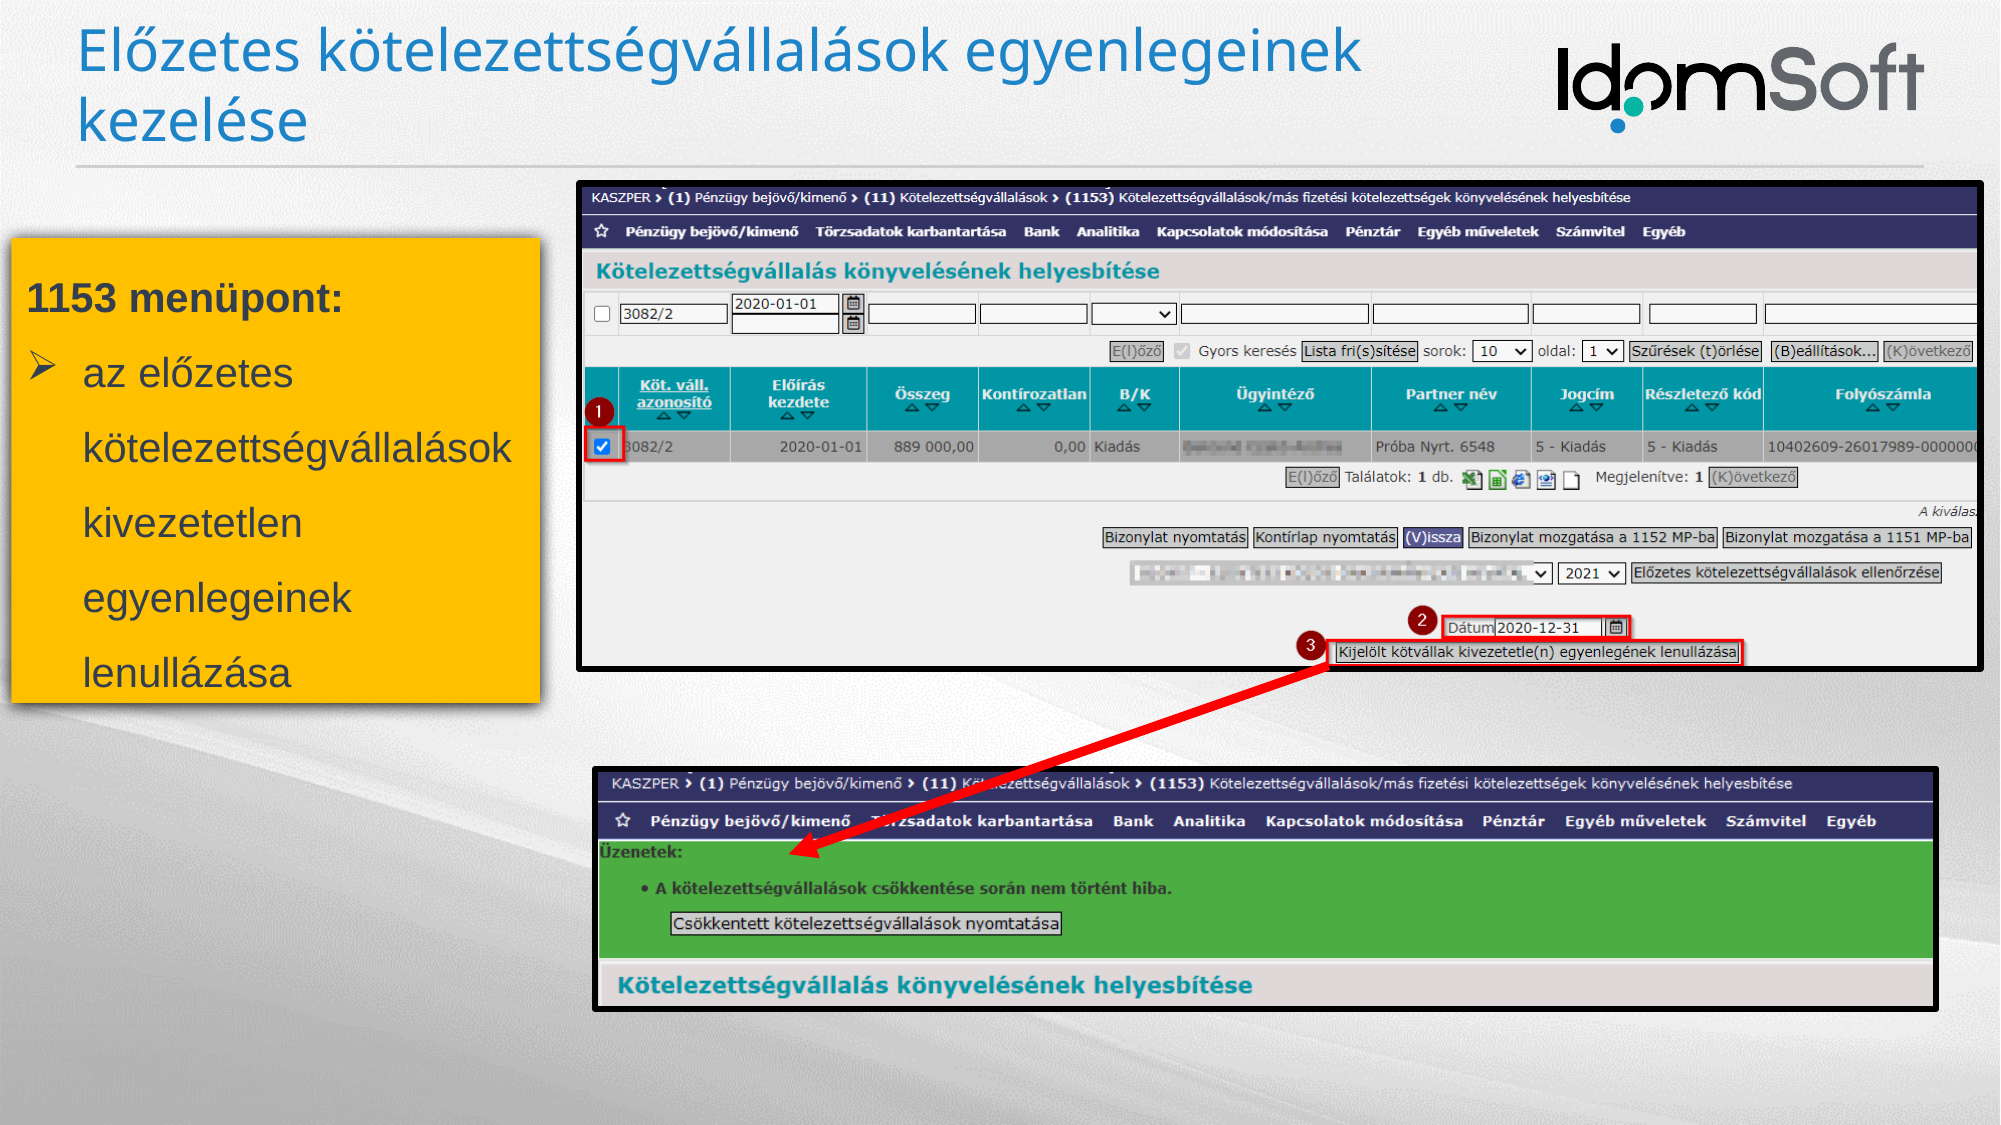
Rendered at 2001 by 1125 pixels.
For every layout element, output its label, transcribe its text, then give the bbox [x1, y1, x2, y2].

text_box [788, 665, 1329, 855]
text_box 1153 menüpont: az előzetes kötelezettségvállalások kivezetetlen egyenlegeinek lenullázása [11, 238, 540, 703]
picture [0, 0, 2001, 1125]
title Előzetes kötelezettségvállalások egyenlegeinek kezelése [0, 0, 1508, 167]
